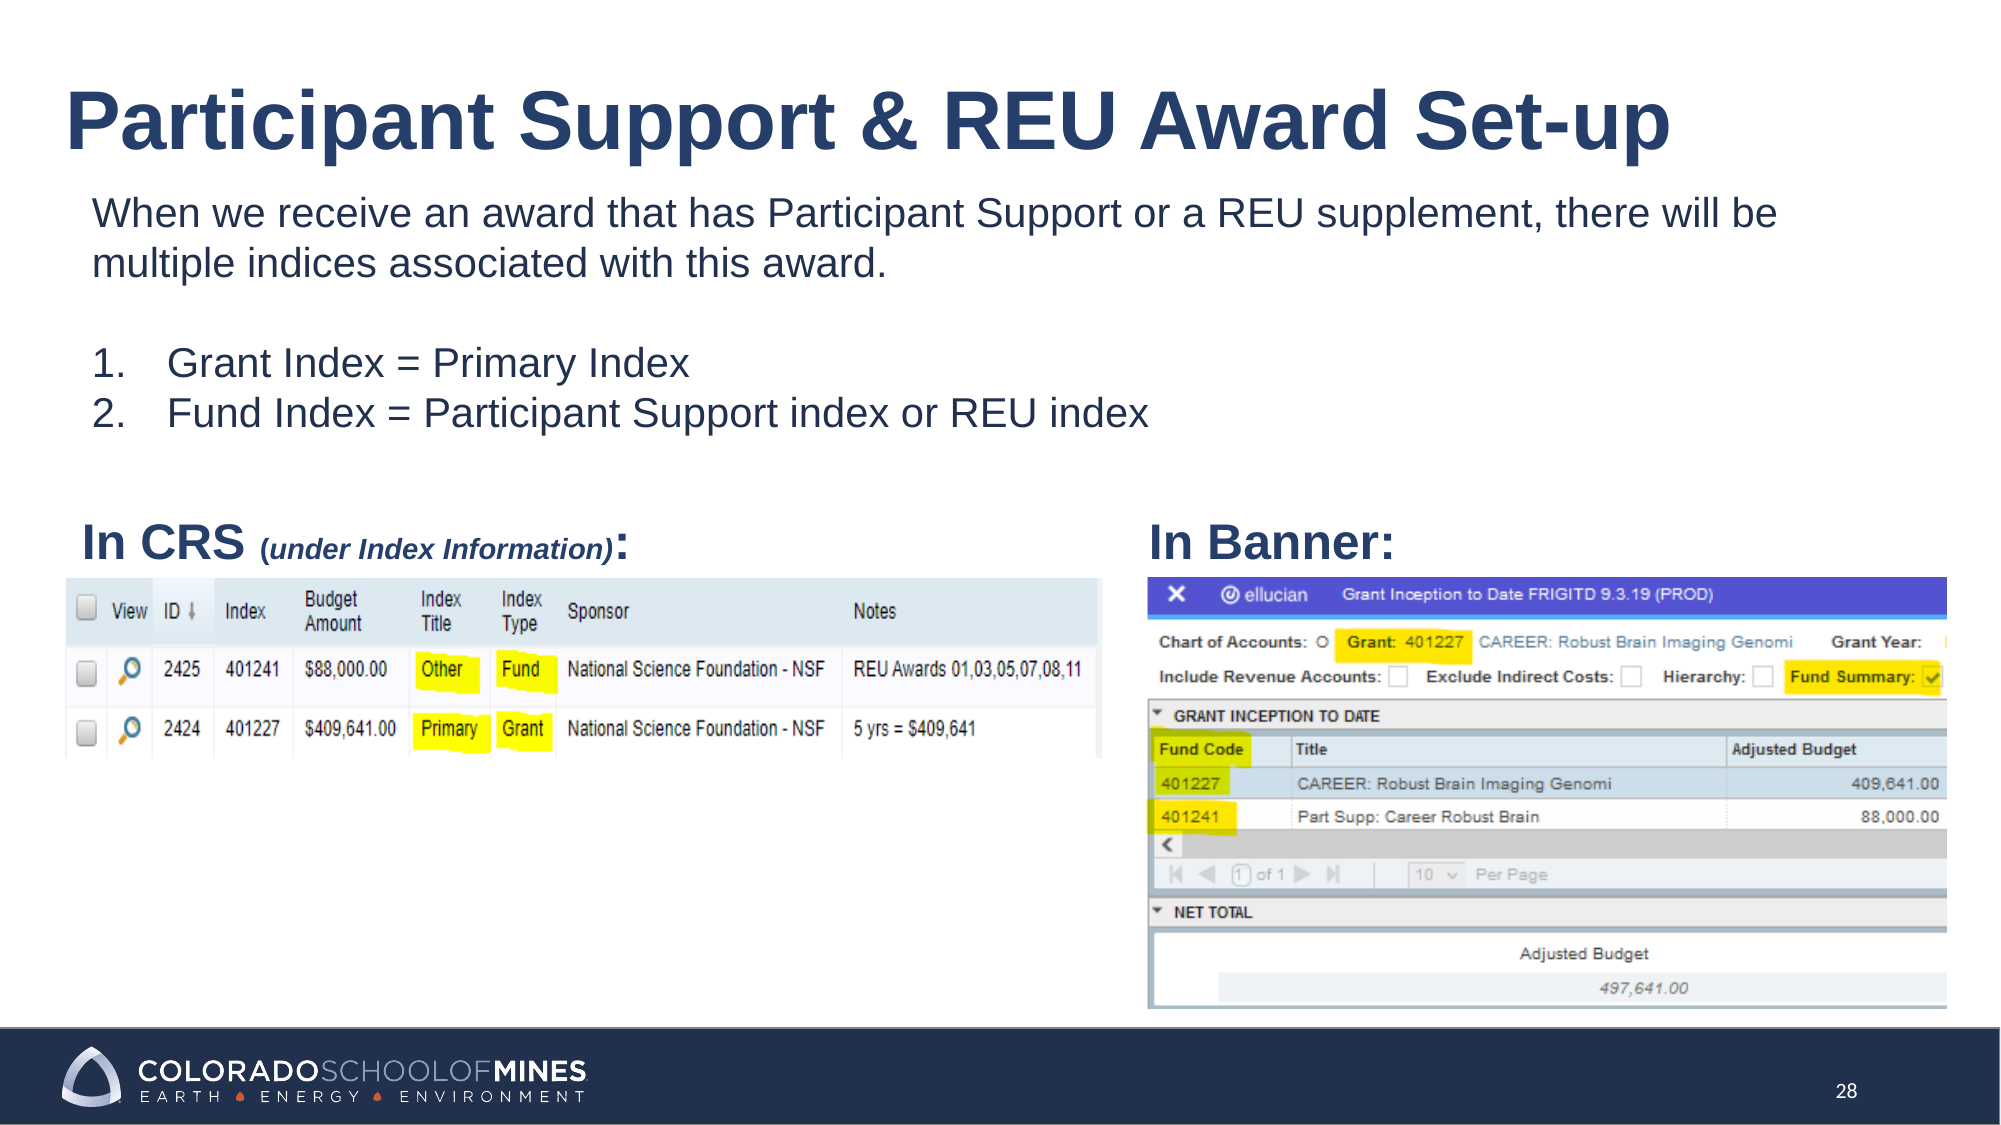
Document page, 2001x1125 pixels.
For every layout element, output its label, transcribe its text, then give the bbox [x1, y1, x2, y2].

picture [62, 1046, 588, 1107]
picture [64, 577, 1103, 758]
text_box In Banner: [1133, 502, 1412, 578]
title Participant Support & REU Award Set-up [50, 62, 1775, 183]
text_box When we receive an award that has Participant Support or a REU supplement, there will be multiple indices associated with this award. Grant Index = Primary Index Fund Index = Participant Support index or REU index [76, 178, 1909, 444]
text_box In CRS (under Index Information): [66, 502, 660, 577]
picture [1143, 577, 1947, 1009]
